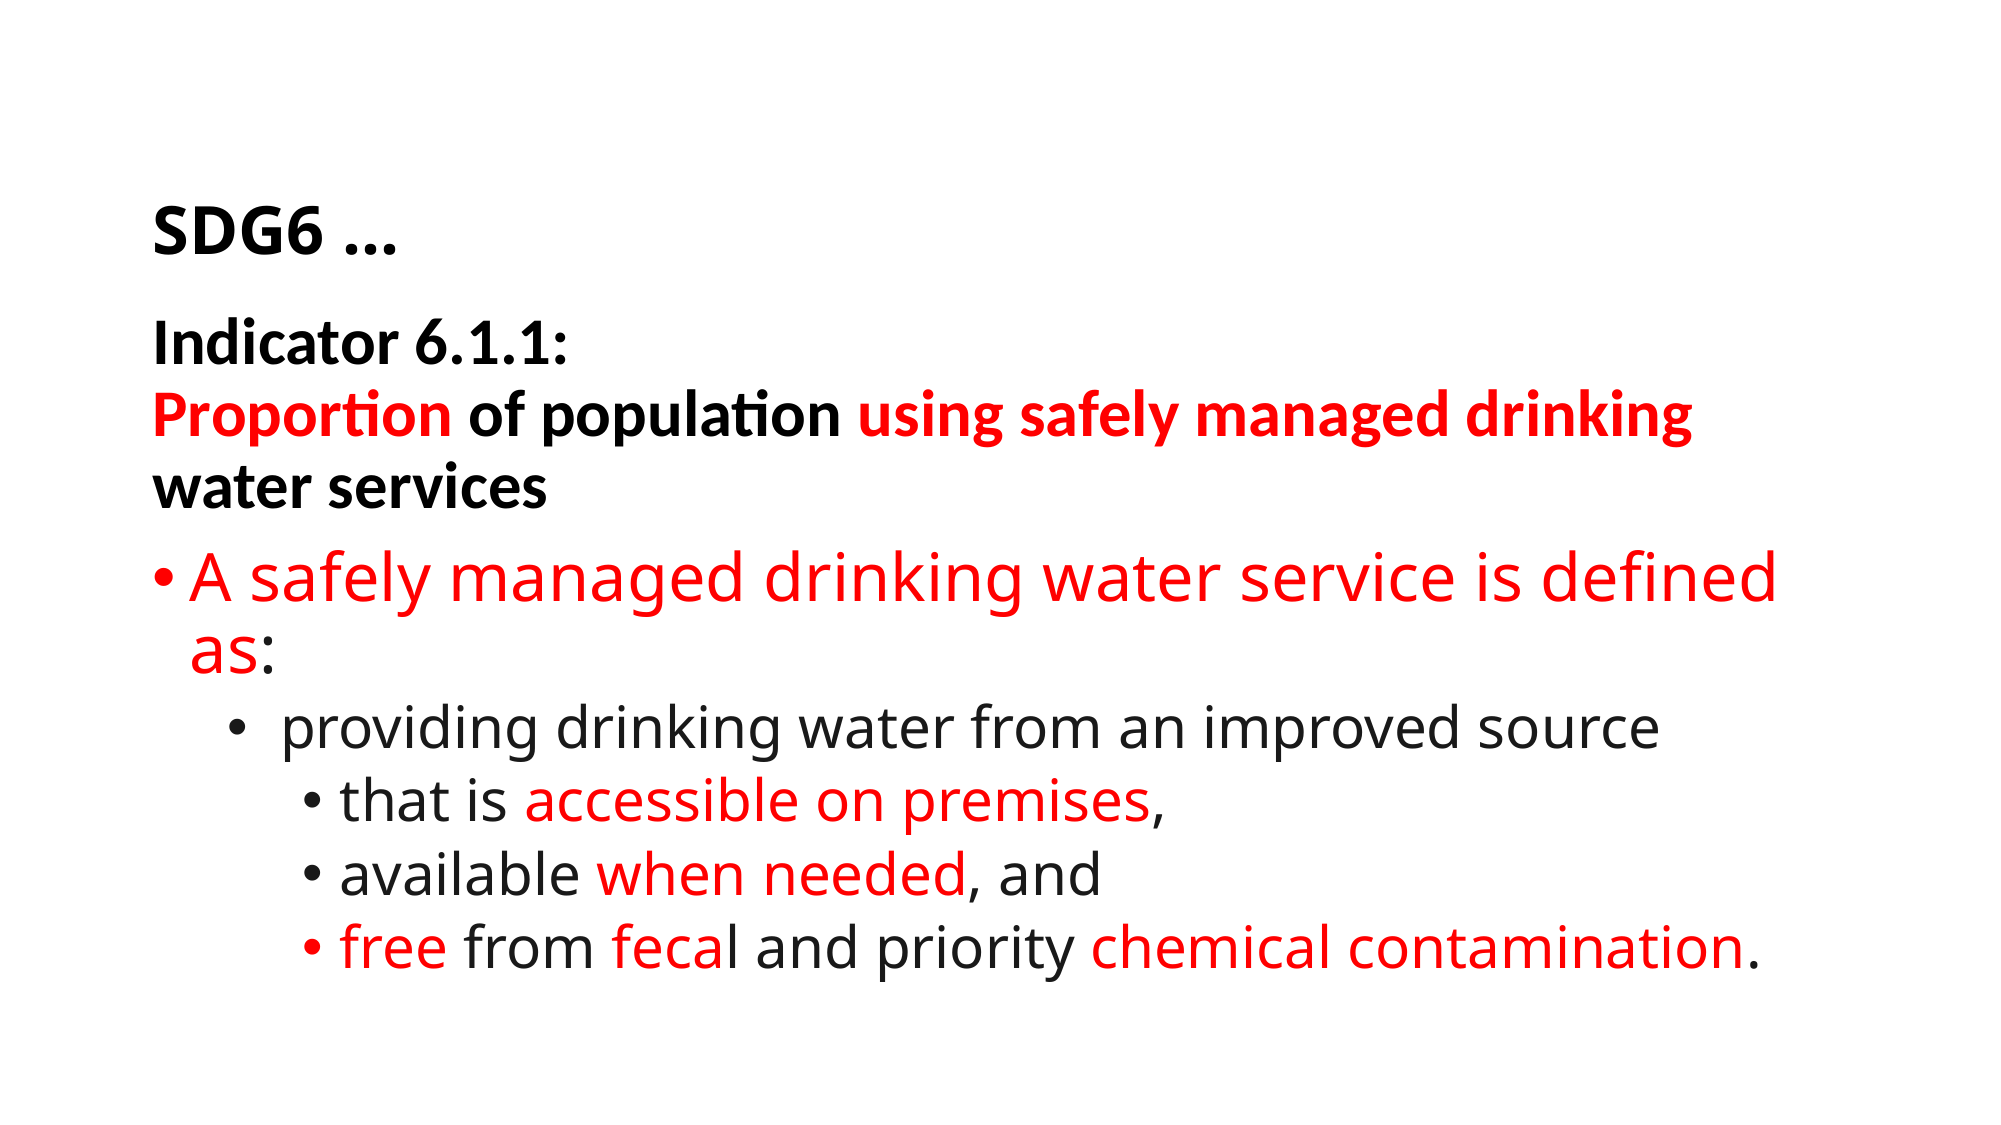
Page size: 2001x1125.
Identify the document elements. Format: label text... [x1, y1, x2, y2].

title SDG6 … [137, 53, 1863, 278]
list Indicator 6.1.1: Proportion of population using safely managed drinking water services A safely managed drinking water service is defined as: providing drinking water from an improved source that is accessible on premises, available when needed, and free from fecal and priority chemical contamination. [137, 299, 1863, 1014]
